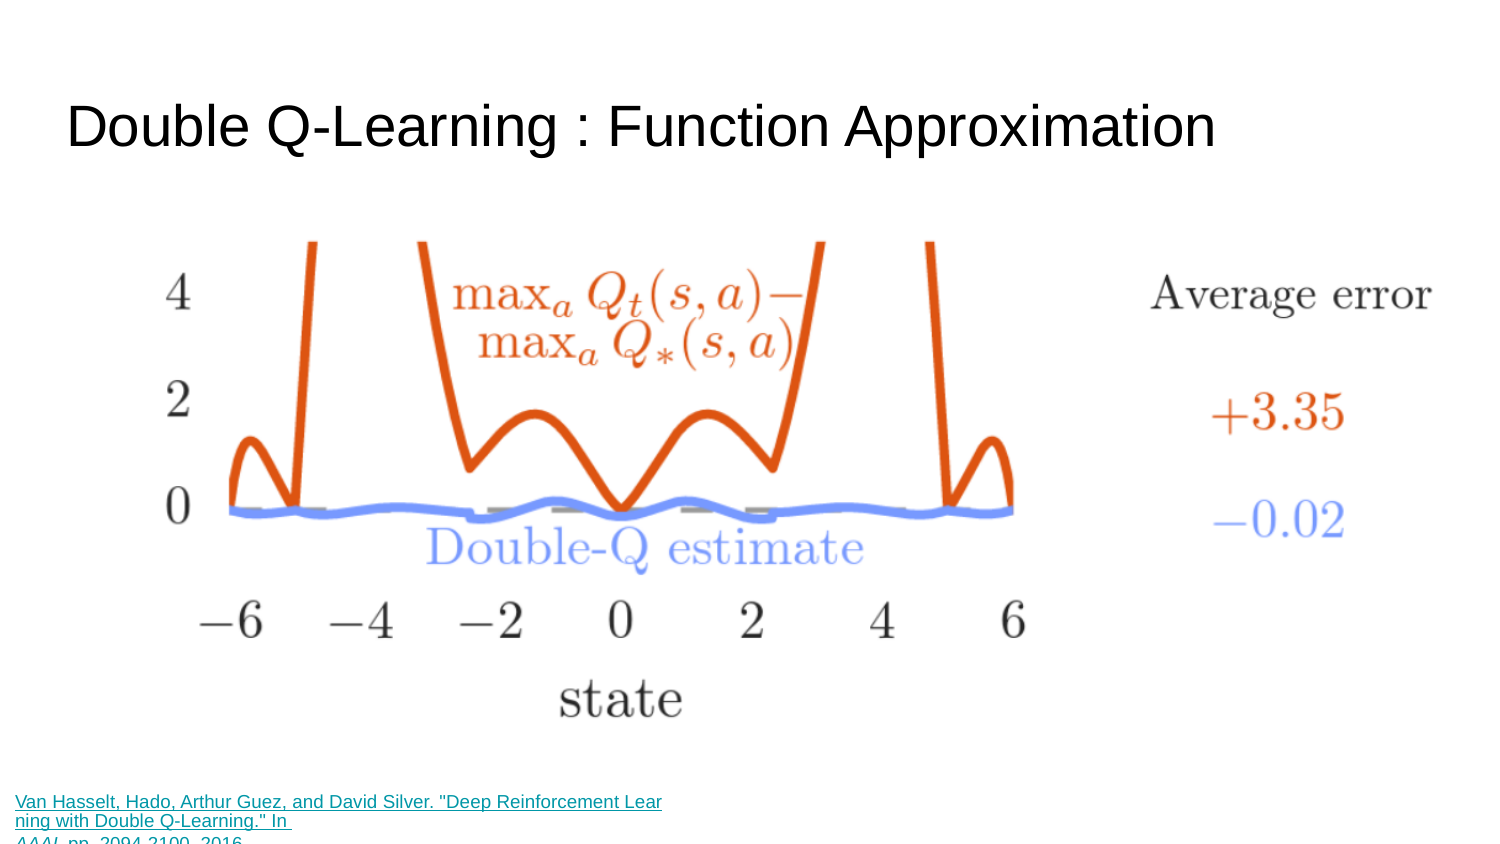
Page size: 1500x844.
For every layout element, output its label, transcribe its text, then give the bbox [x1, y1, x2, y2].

title Double Q-Learning : Function Approximation [51, 72, 1449, 167]
picture [118, 184, 1450, 754]
text_box Van Hasselt, Hado, Arthur Guez, and David Silver. "Deep Reinforcement Learning with Double Q-Learning." In AAAI, pp. 2094-2100. 2016. [0, 775, 679, 844]
